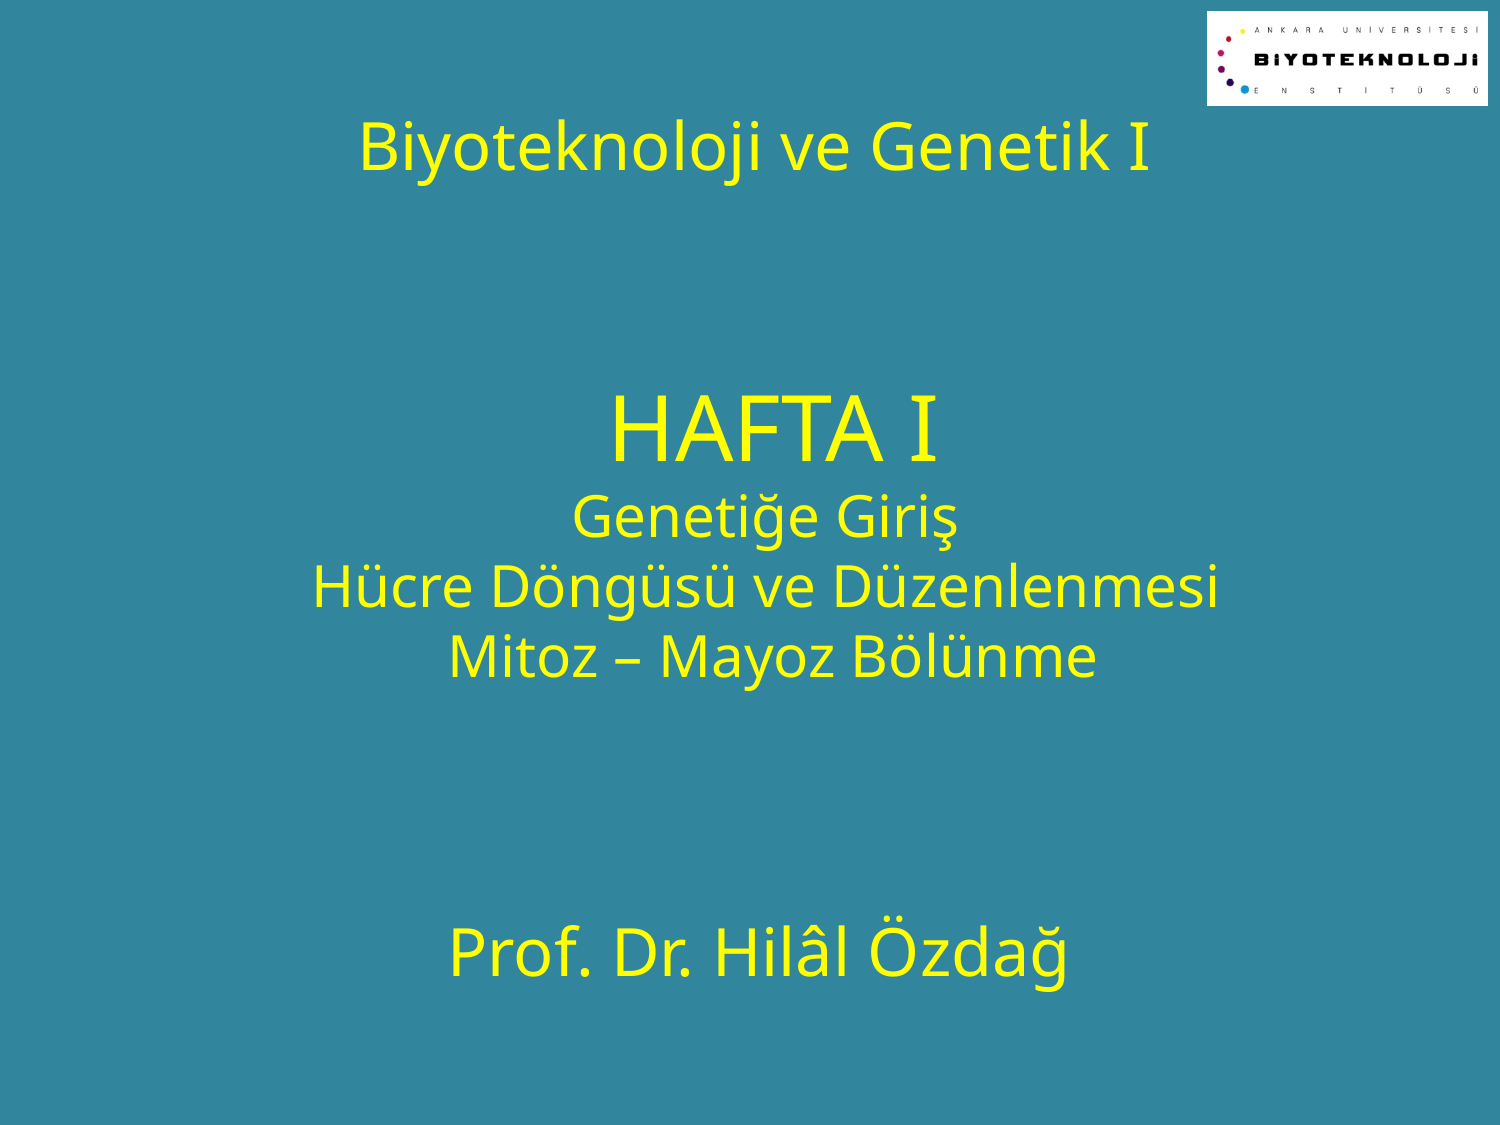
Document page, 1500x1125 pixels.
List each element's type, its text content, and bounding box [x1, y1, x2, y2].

picture [1206, 11, 1488, 106]
text_box Biyoteknoloji ve Genetik I [117, 23, 1393, 265]
text_box Prof. Dr. Hilâl Özdağ [234, 902, 1285, 1125]
text_box HAFTA I Genetiğe Giriş Hücre Döngüsü ve Düzenlenmesi Mitoz – Mayoz Bölünme [135, 408, 1411, 651]
